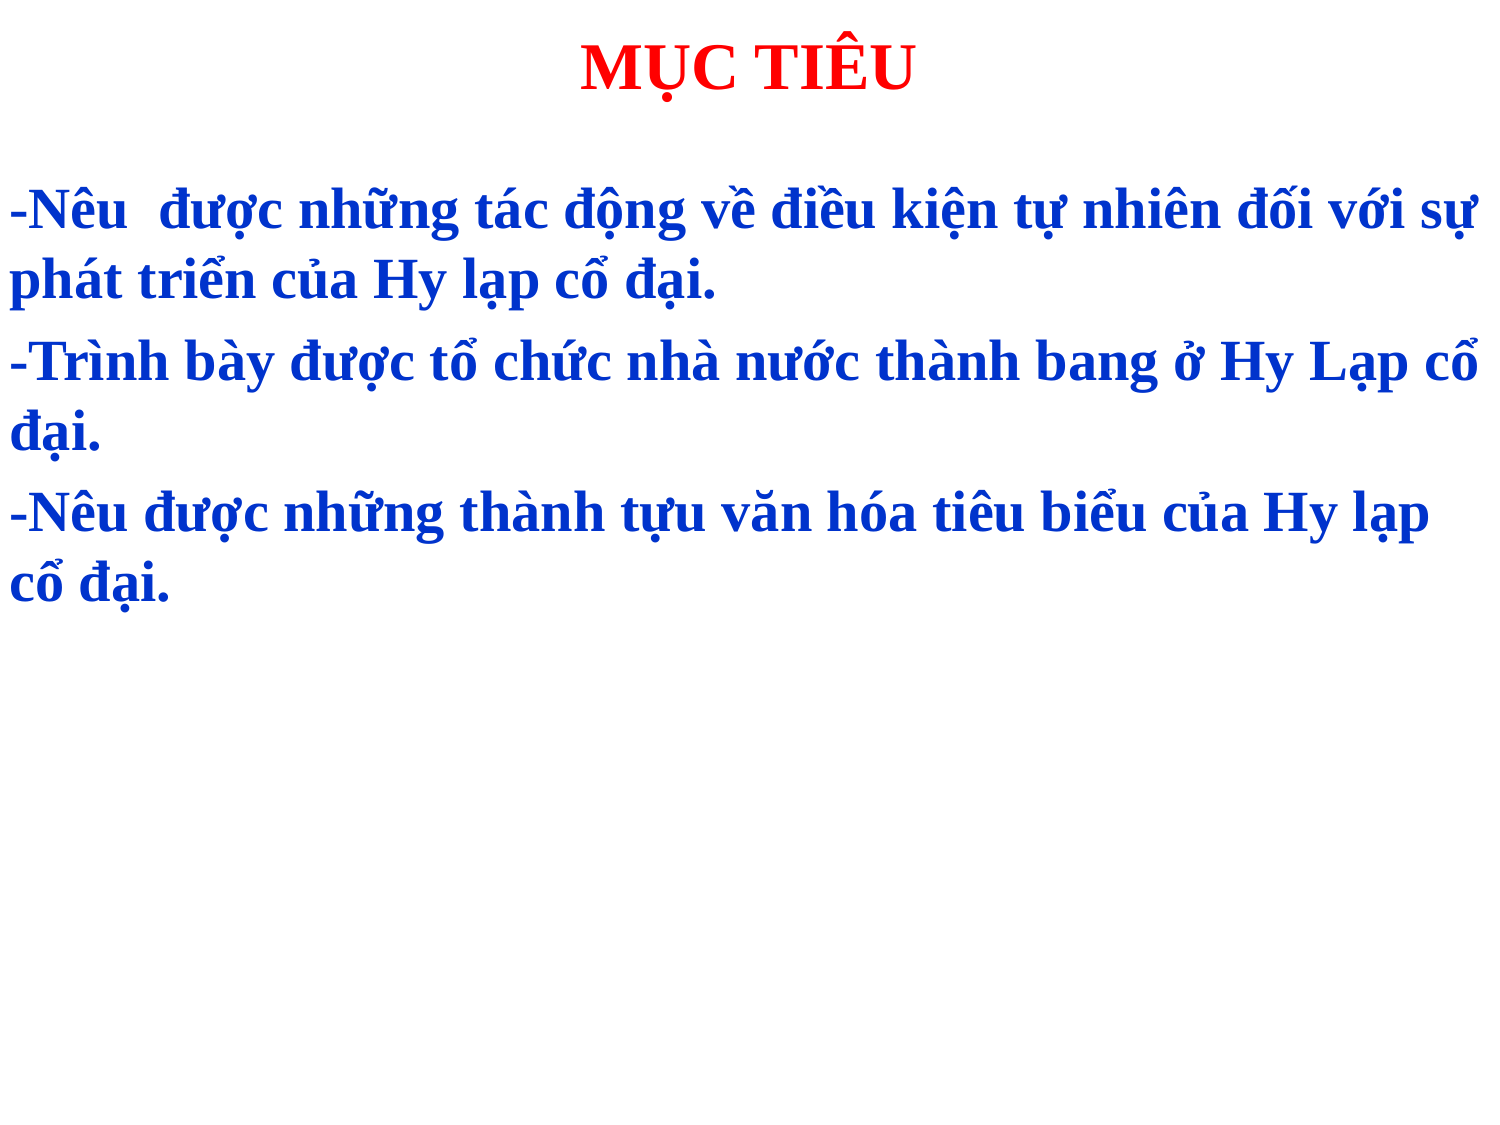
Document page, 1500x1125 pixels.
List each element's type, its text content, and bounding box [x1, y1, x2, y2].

title MỤC TIÊU [0, 12, 1499, 113]
list -Nêu được những tác động về điều kiện tự nhiên đối với sự phát triển của Hy lạp cổ đại. -Trình bày được tổ chức nhà nước thành bang ở Hy Lạp cổ đại. -Nêu được những thành tựu văn hóa tiêu biểu của Hy lạp cổ đại. [0, 162, 1500, 988]
